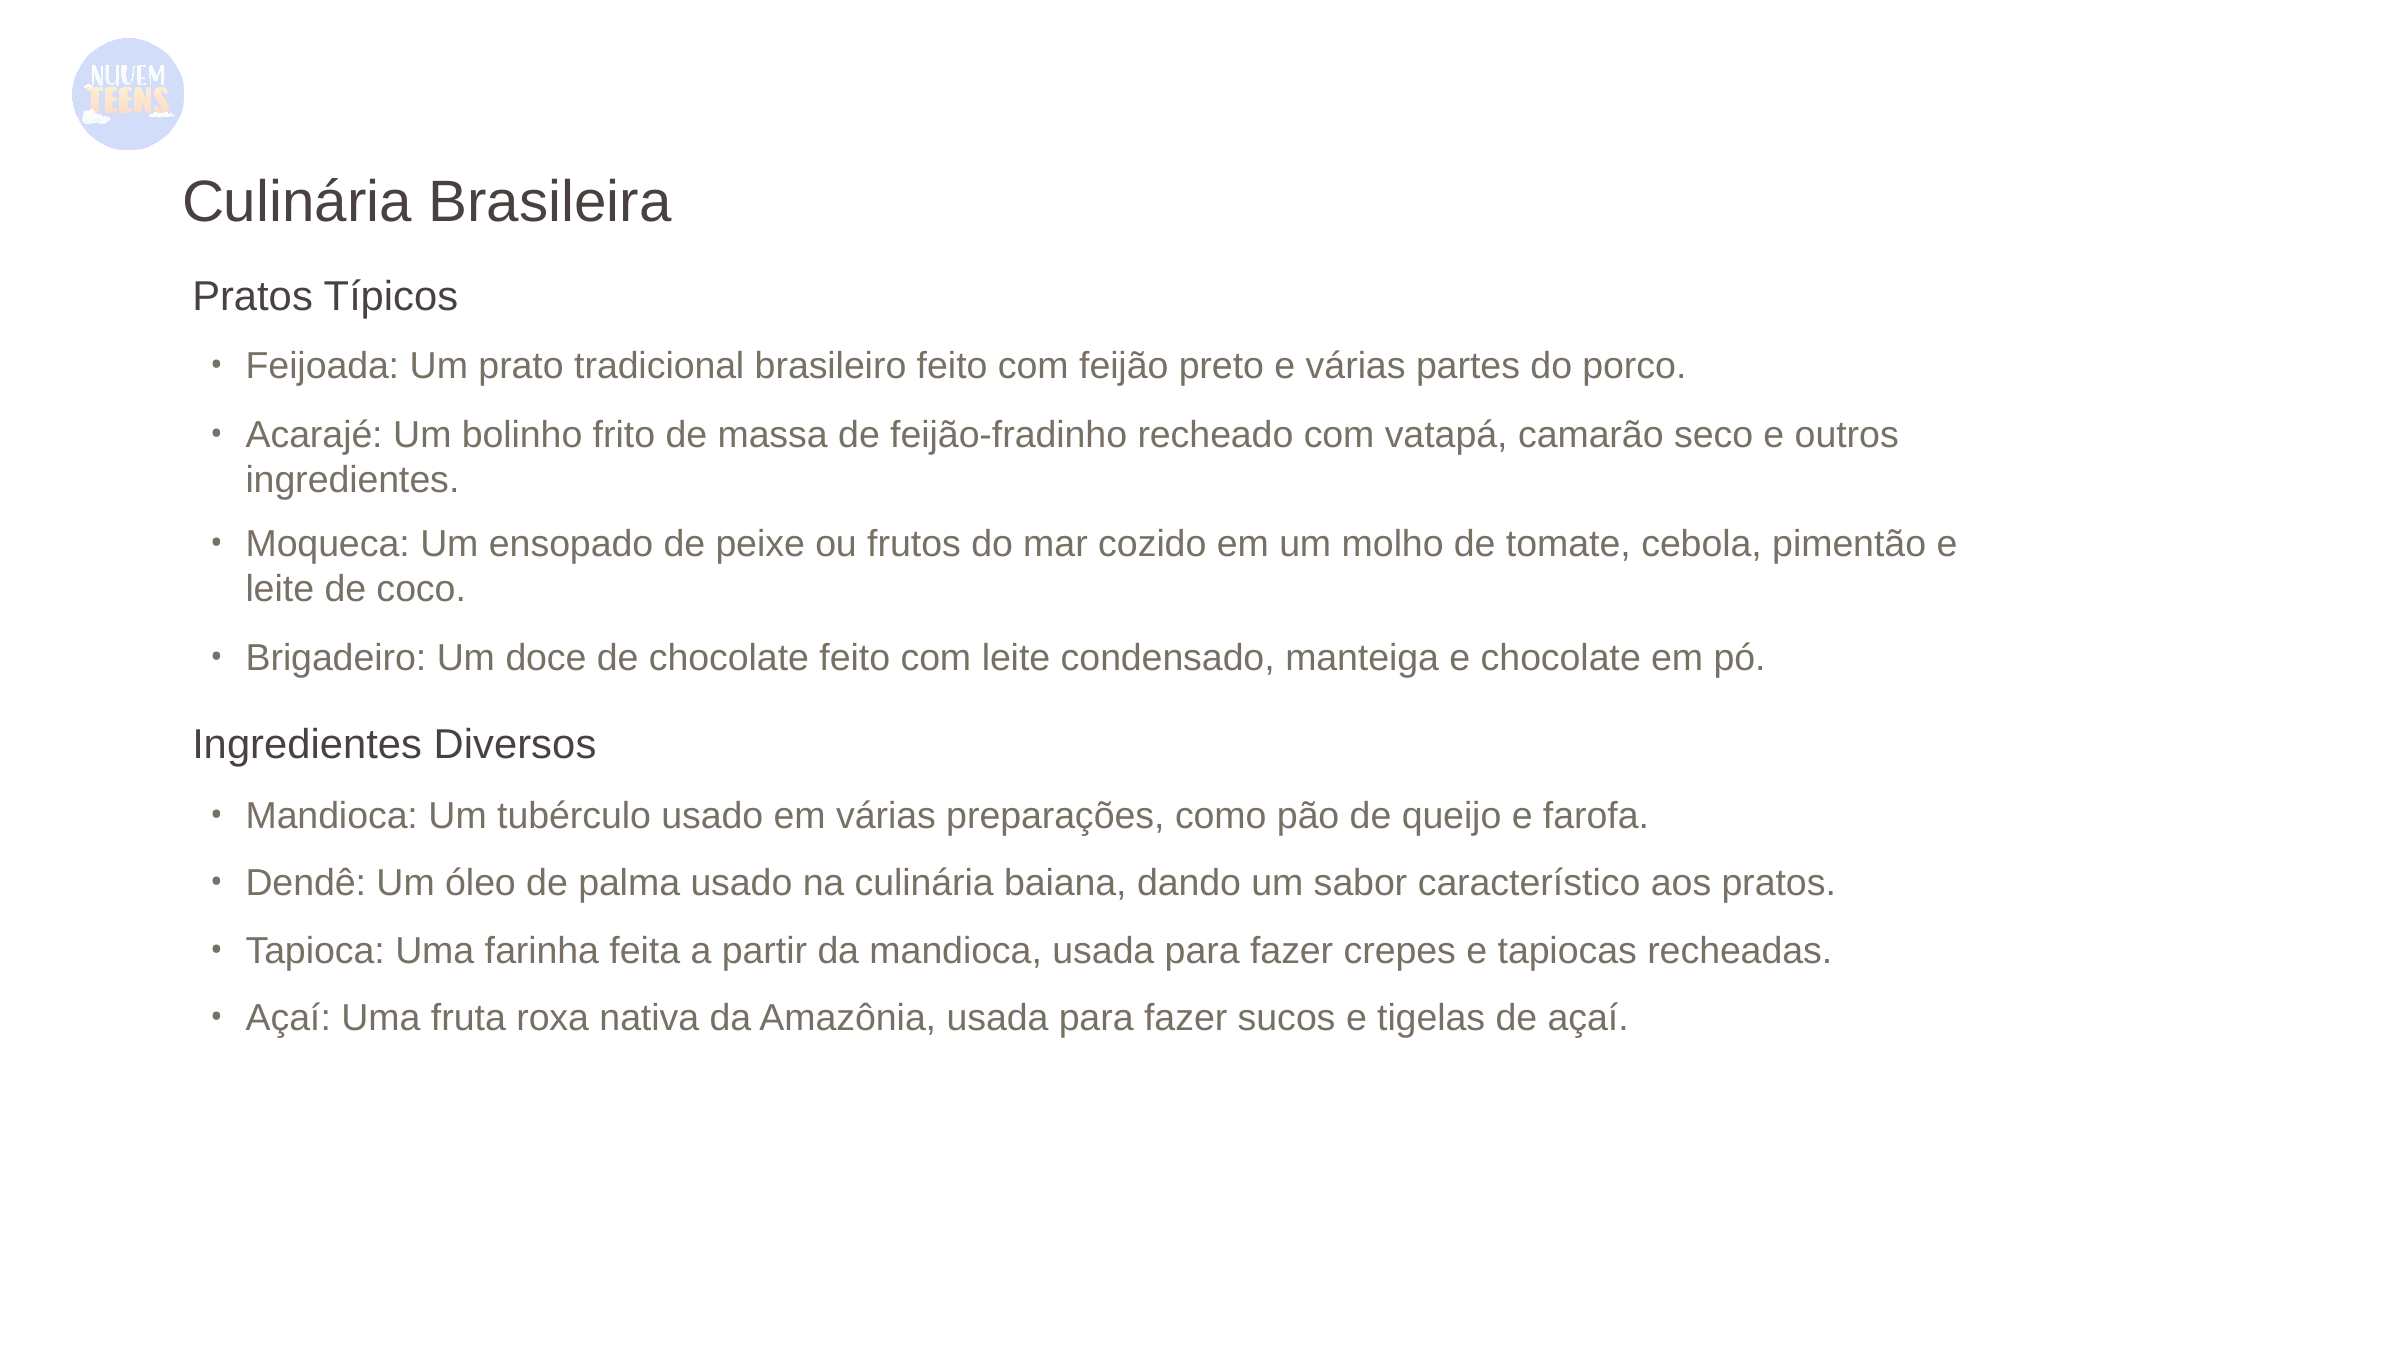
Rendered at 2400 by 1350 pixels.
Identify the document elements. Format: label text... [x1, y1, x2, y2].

title Culinária Brasileira [179, 159, 1674, 389]
text_box Pratos Típicos Feijoada: Um prato tradicional brasileiro feito com feijão preto e várias partes do porco. Acarajé: Um bolinho frito de massa de feijão-fradinho recheado com vatapá, camarão seco e outros ingredientes. Moqueca: Um ensopado de peixe ou frutos do mar cozido em um molho de tomate, cebola, pimentão e leite de coco. Brigadeiro: Um doce de chocolate feito com leite condensado, manteiga e chocolate em pó. Ingredientes Diversos Mandioca: Um tubérculo usado em várias preparações, como pão de queijo e farofa. Dendê: Um óleo de palma usado na culinária baiana, dando um sabor característico aos pratos. Tapioca: Uma farinha feita a partir da mandioca, usada para fazer crepes e tapiocas recheadas. Açaí: Uma fruta roxa nativa da Amazônia, usada para fazer sucos e tigelas de açaí. [189, 243, 2013, 1039]
picture [72, 38, 184, 150]
